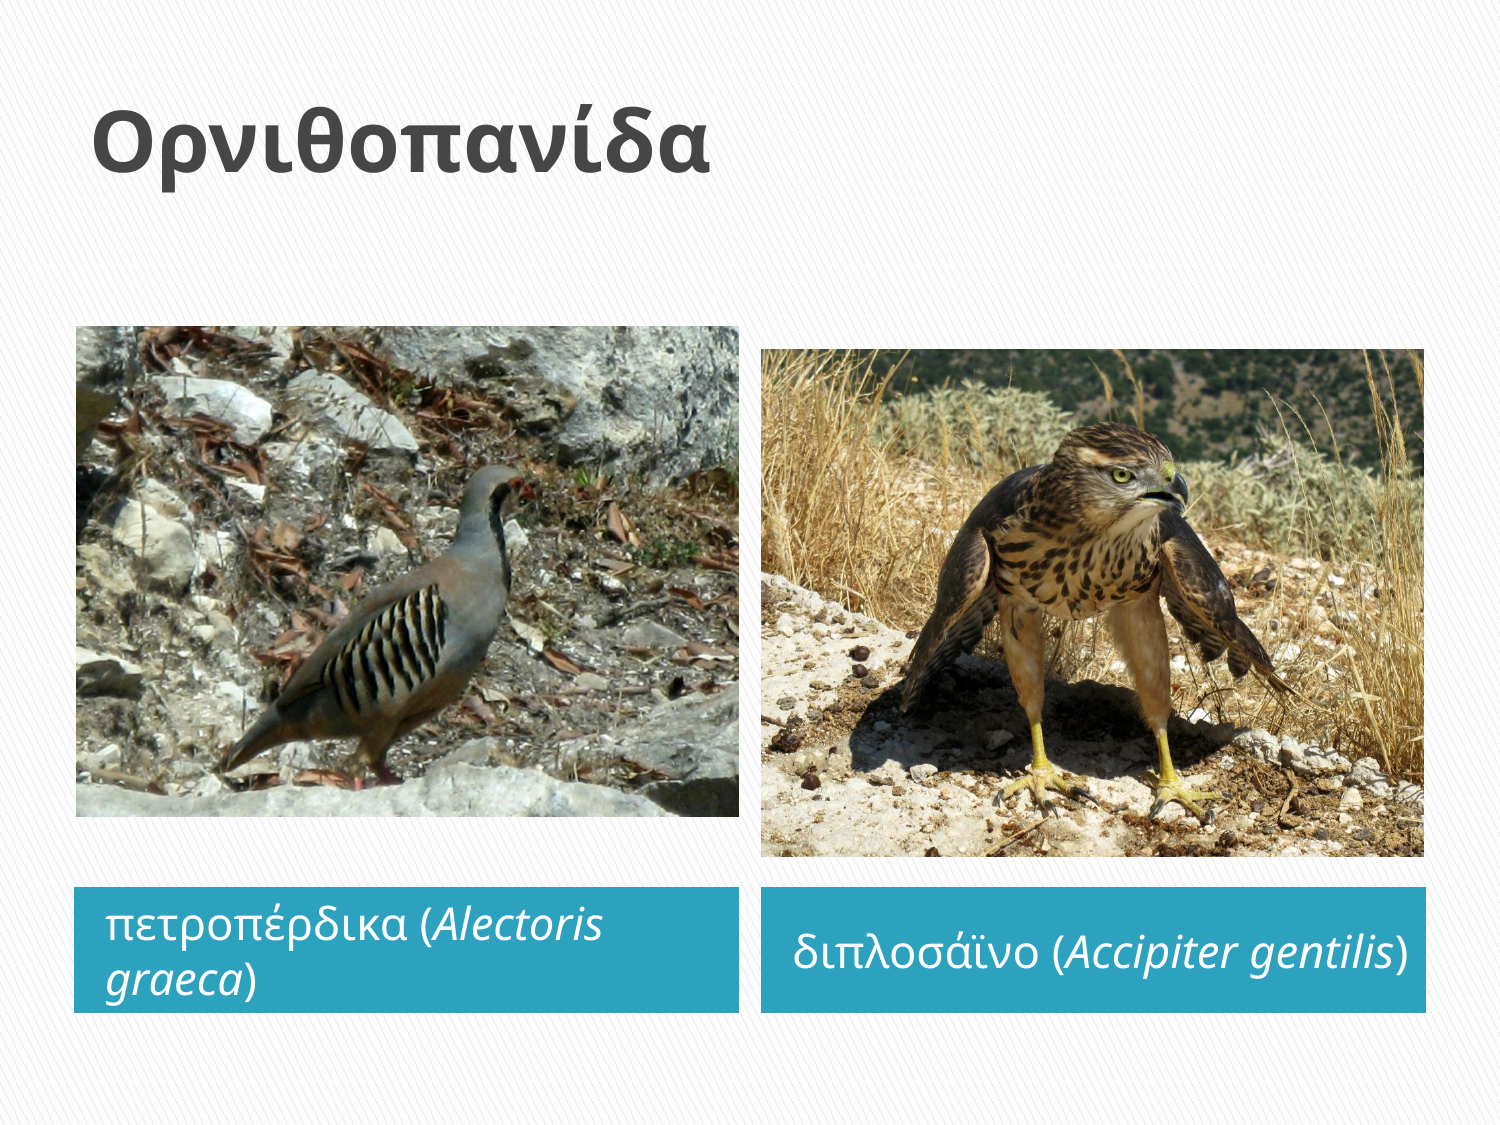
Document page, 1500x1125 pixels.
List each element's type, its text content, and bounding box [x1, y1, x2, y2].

list πετροπέρδικα (Alectoris graeca) [74, 887, 739, 1013]
picture [76, 326, 739, 817]
picture [761, 349, 1424, 858]
list διπλοσάϊνο (Accipiter gentilis) [761, 887, 1426, 1013]
title Ορνιθοπανίδα [75, 44, 1425, 233]
